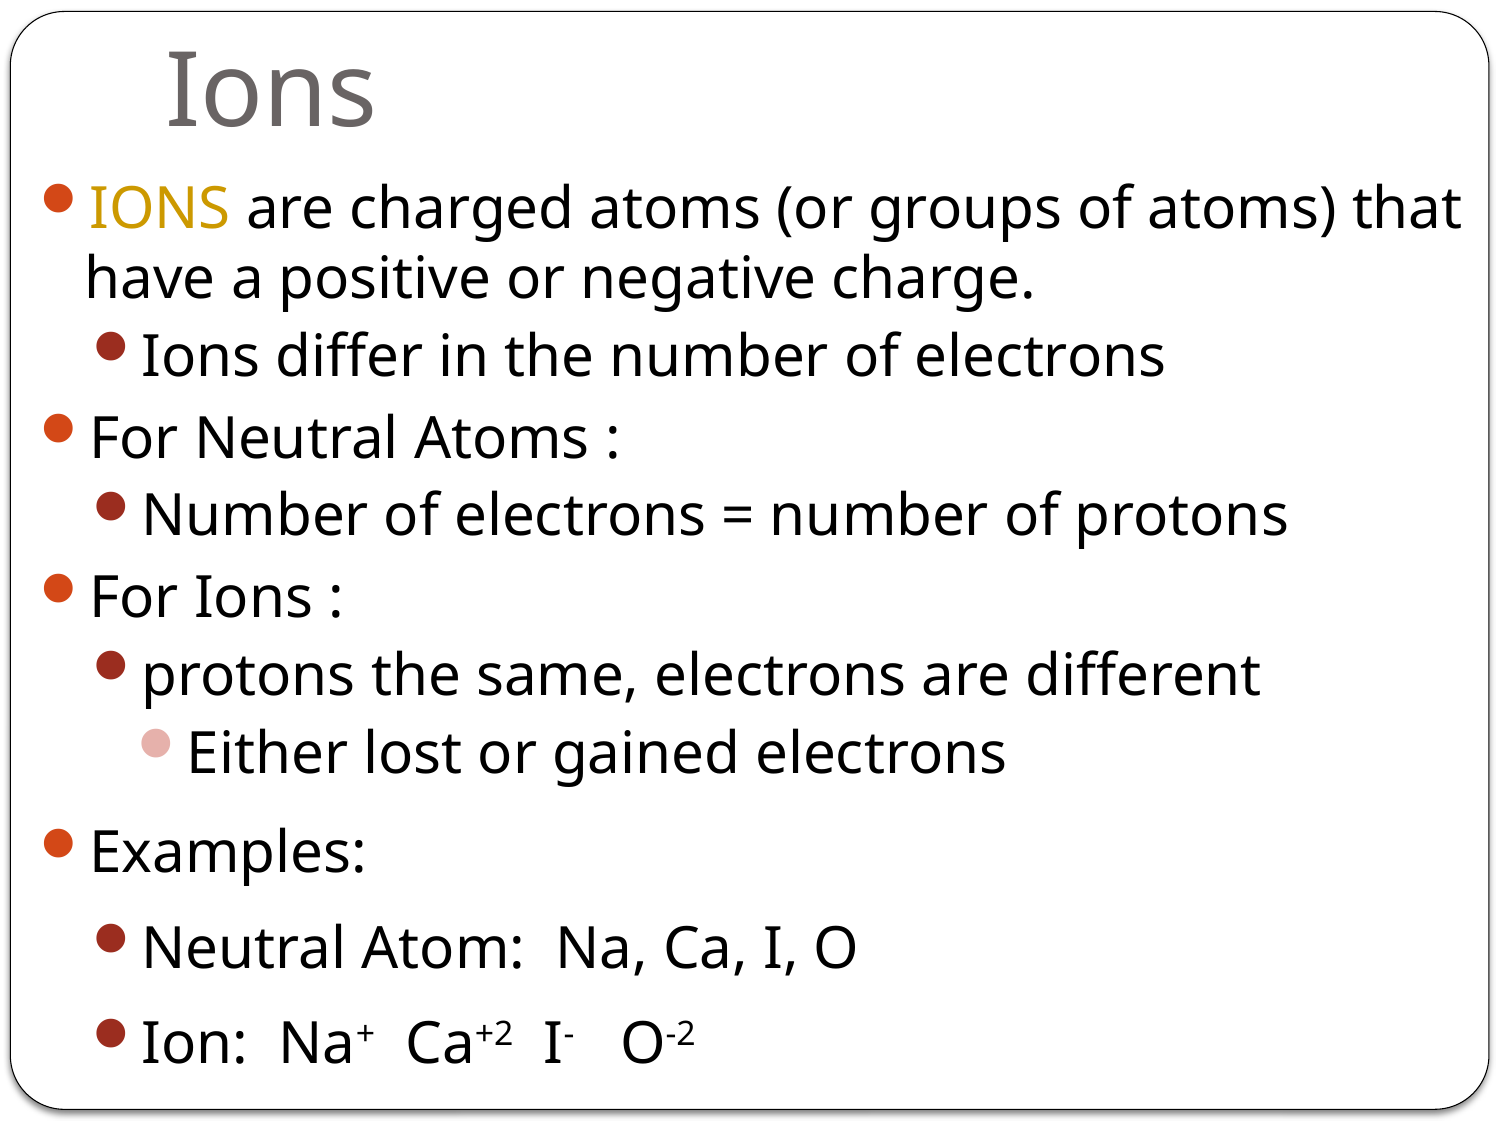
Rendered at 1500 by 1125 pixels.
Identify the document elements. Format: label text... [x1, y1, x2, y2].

list IONS are charged atoms (or groups of atoms) that have a positive or negative charge. Ions differ in the number of electrons For Neutral Atoms : Number of electrons = number of protons For Ions : protons the same, electrons are different Either lost or gained electrons Examples: Neutral Atom: Na, Ca, I, O Ion: Na+ Ca+2 I- O-2 [24, 162, 1500, 1088]
title Ions [149, 44, 1426, 162]
